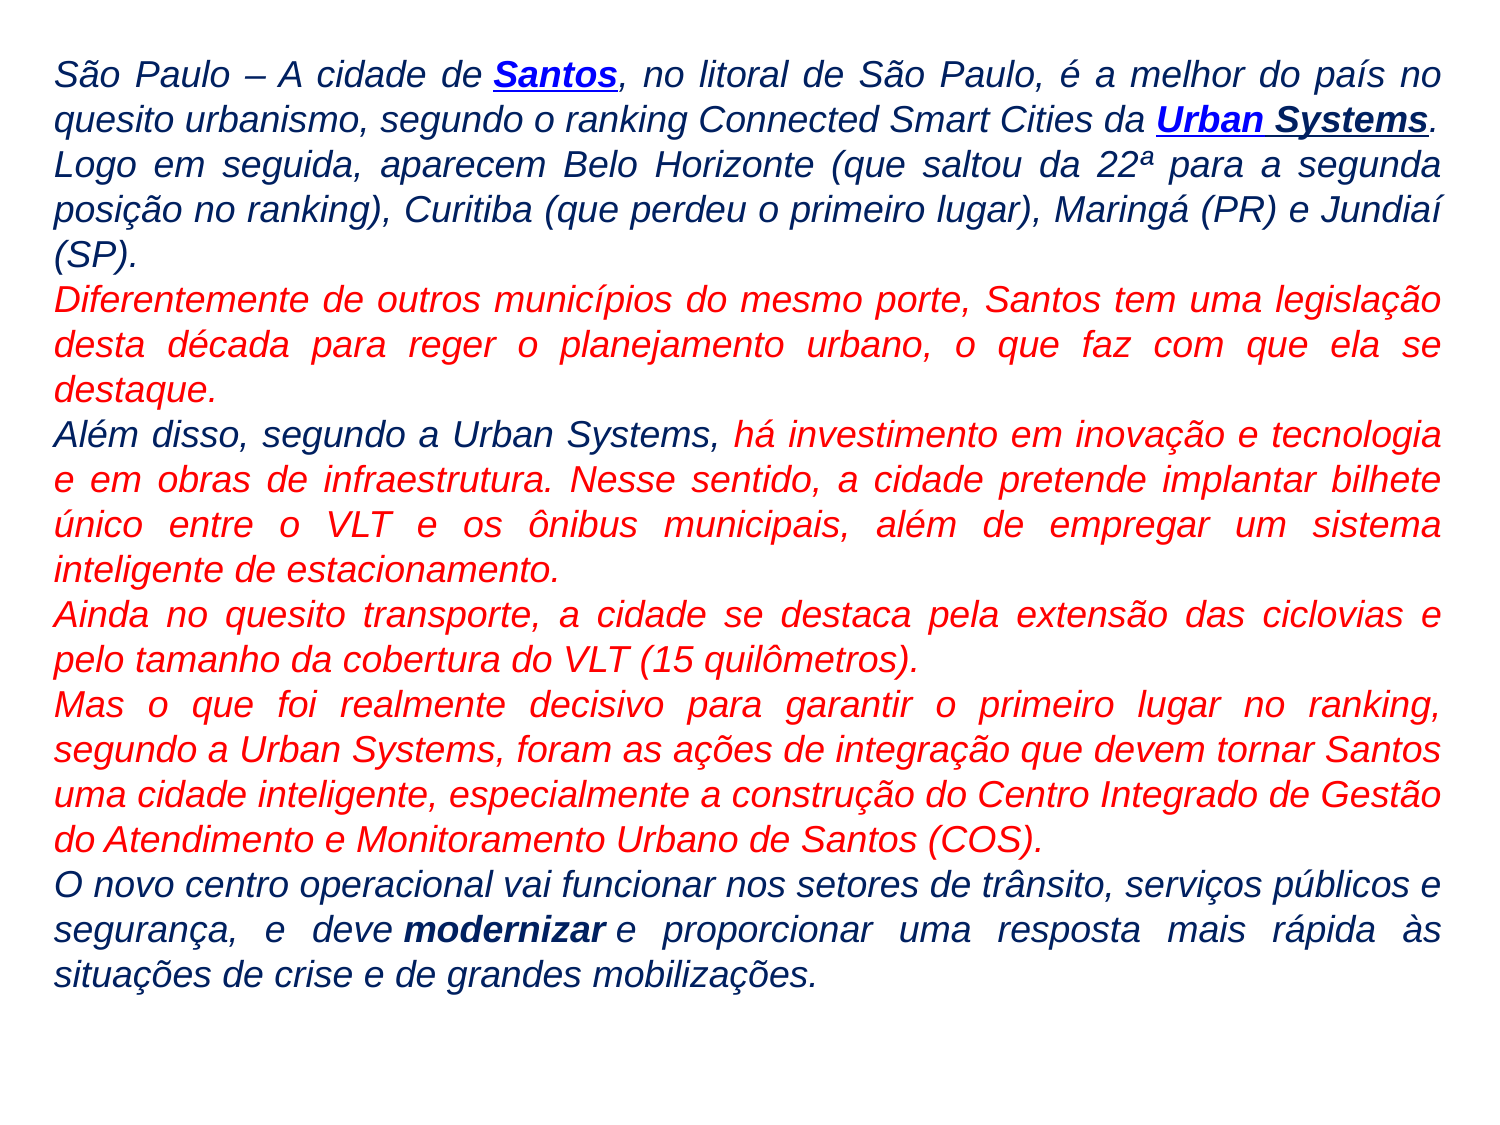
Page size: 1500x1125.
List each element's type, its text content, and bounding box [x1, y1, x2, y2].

text_box São Paulo – A cidade de Santos, no litoral de São Paulo, é a melhor do país no quesito urbanismo, segundo o ranking Connected Smart Cities da Urban Systems. Logo em seguida, aparecem Belo Horizonte (que saltou da 22ª para a segunda posição no ranking), Curitiba (que perdeu o primeiro lugar), Maringá (PR) e Jundiaí (SP). Diferentemente de outros municípios do mesmo porte, Santos tem uma legislação desta década para reger o planejamento urbano, o que faz com que ela se destaque. Além disso, segundo a Urban Systems, há investimento em inovação e tecnologia e em obras de infraestrutura. Nesse sentido, a cidade pretende implantar bilhete único entre o VLT e os ônibus municipais, além de empregar um sistema inteligente de estacionamento. Ainda no quesito transporte, a cidade se destaca pela extensão das ciclovias e pelo tamanho da cobertura do VLT (15 quilômetros). Mas o que foi realmente decisivo para garantir o primeiro lugar no ranking, segundo a Urban Systems, foram as ações de integração que devem tornar Santos uma cidade inteligente, especialmente a construção do Centro Integrado de Gestão do Atendimento e Monitoramento Urbano de Santos (COS). O novo centro operacional vai funcionar nos setores de trânsito, serviços públicos e segurança, e deve modernizar e proporcionar uma resposta mais rápida às situações de crise e de grandes mobilizações. [39, 42, 1457, 1048]
